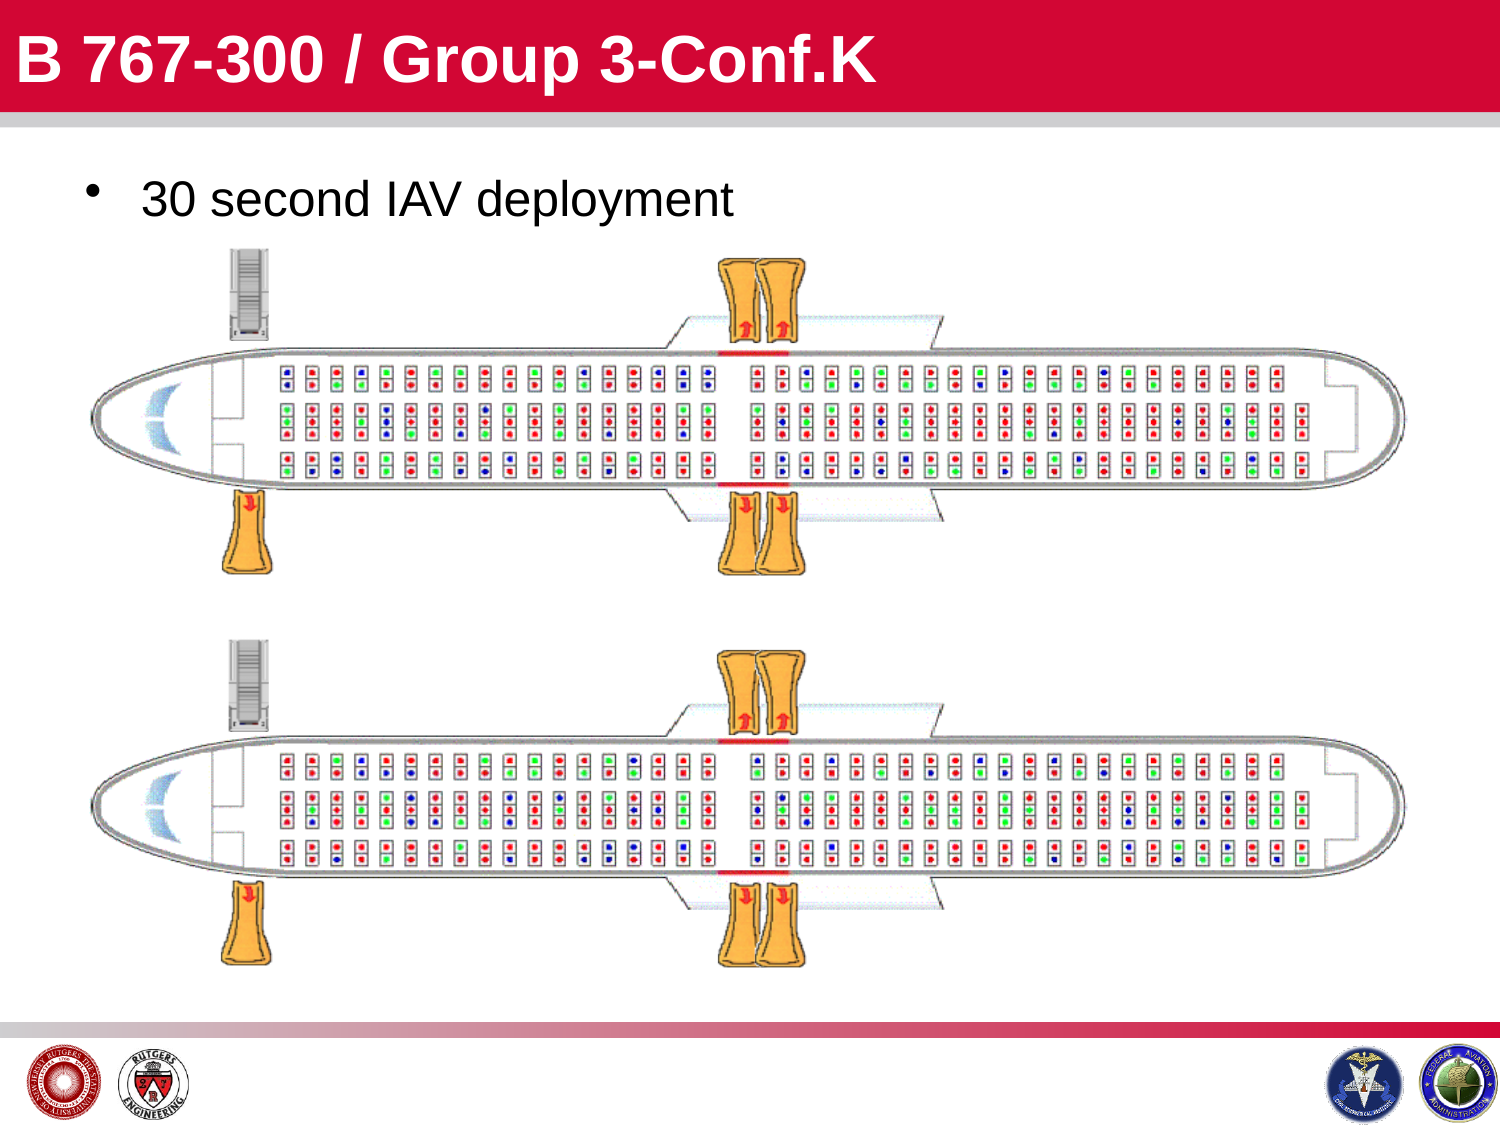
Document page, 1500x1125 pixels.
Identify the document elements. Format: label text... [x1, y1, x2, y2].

list 30 second IAV deployment [69, 159, 1431, 1004]
picture [117, 1048, 189, 1120]
picture [218, 879, 274, 970]
title B 767-300 / Group 3-Conf.K [0, 0, 1500, 112]
picture [201, 248, 296, 315]
picture [714, 647, 807, 737]
picture [219, 488, 274, 578]
picture [714, 881, 807, 971]
picture [1416, 1041, 1500, 1125]
picture [1324, 1044, 1404, 1125]
picture [25, 1043, 102, 1122]
picture [714, 255, 807, 346]
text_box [74, 286, 1426, 552]
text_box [74, 674, 1426, 940]
picture [715, 489, 808, 580]
picture [201, 639, 295, 707]
